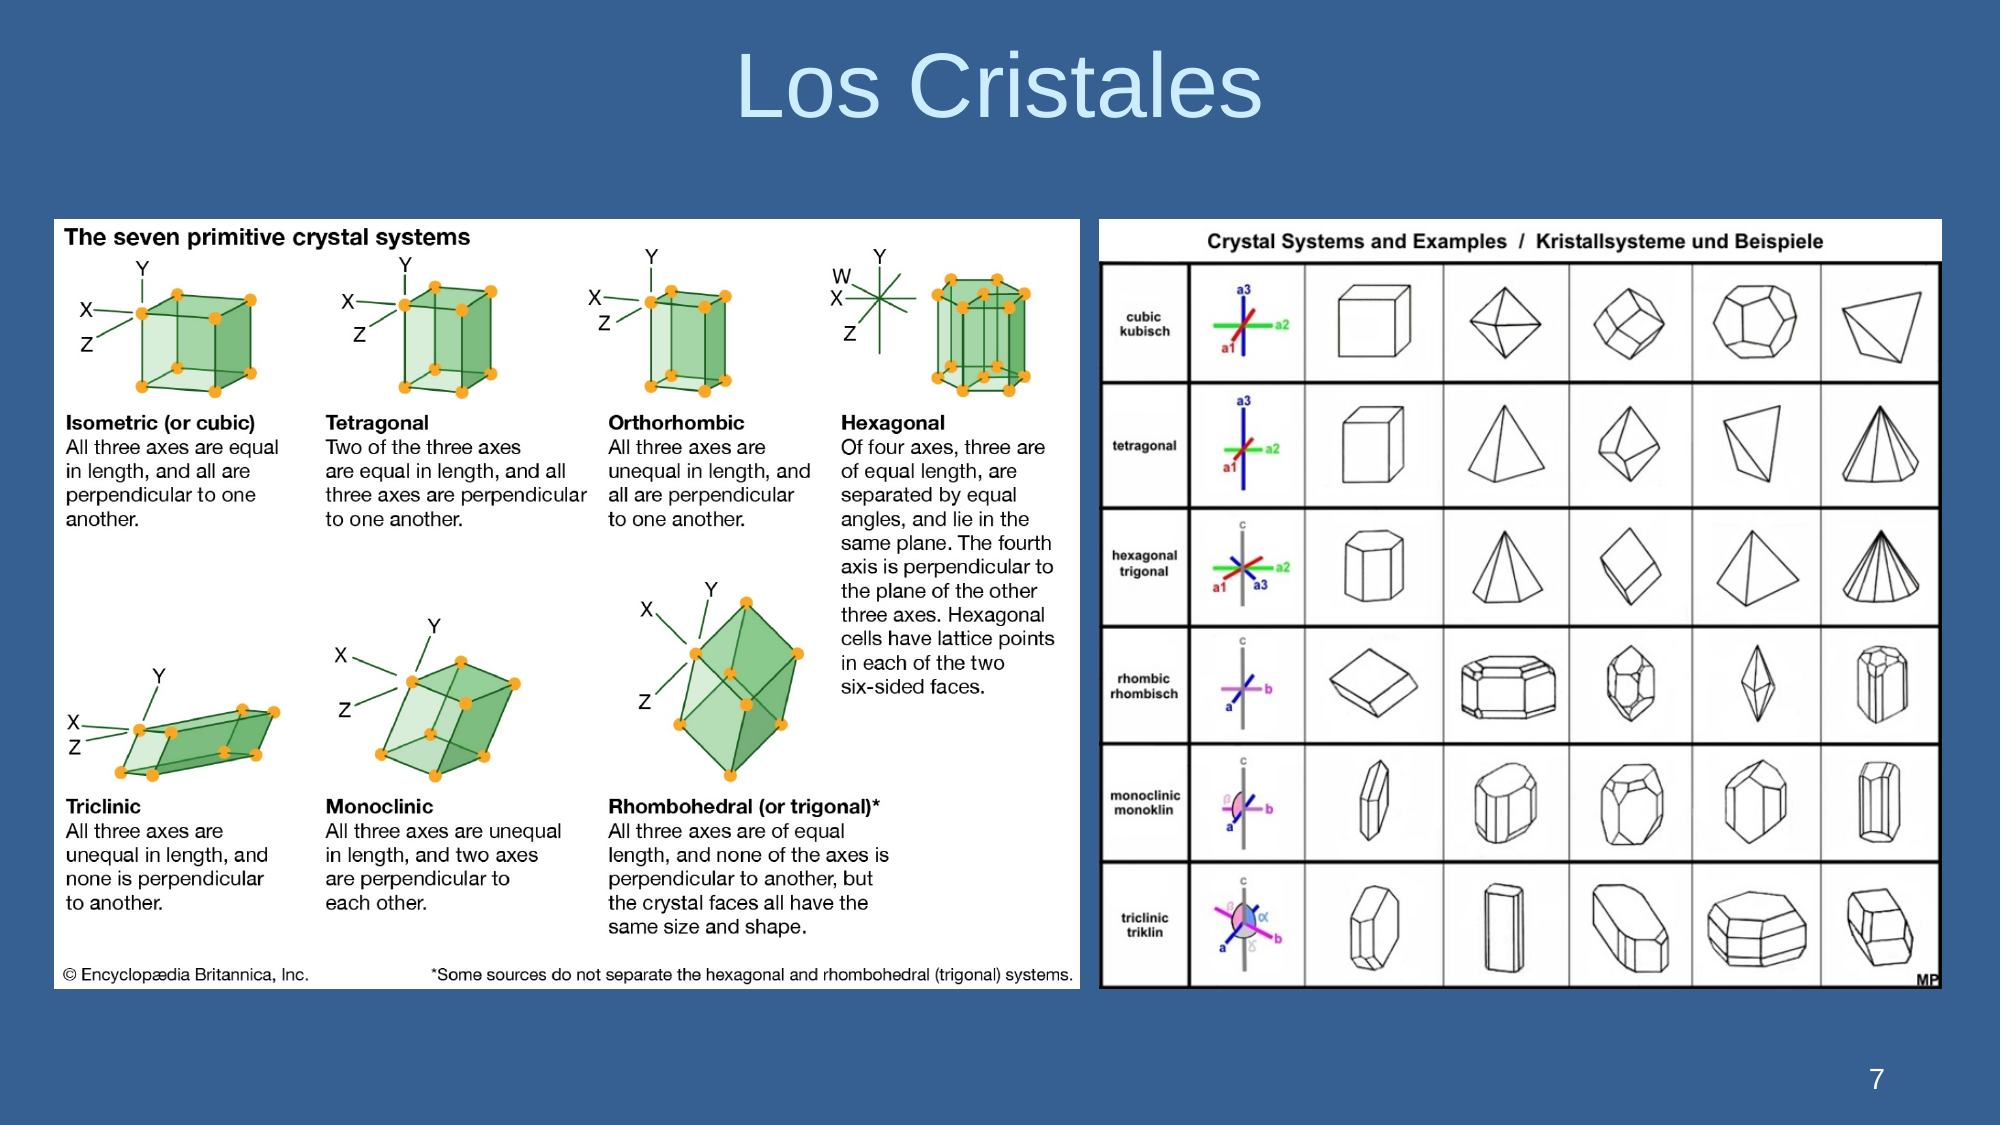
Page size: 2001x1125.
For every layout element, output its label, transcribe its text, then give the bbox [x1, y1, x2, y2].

picture [1098, 219, 1942, 989]
text_box Los Cristales [99, 9, 1900, 153]
text_box 7 [1433, 1024, 1900, 1103]
picture [53, 219, 1080, 989]
